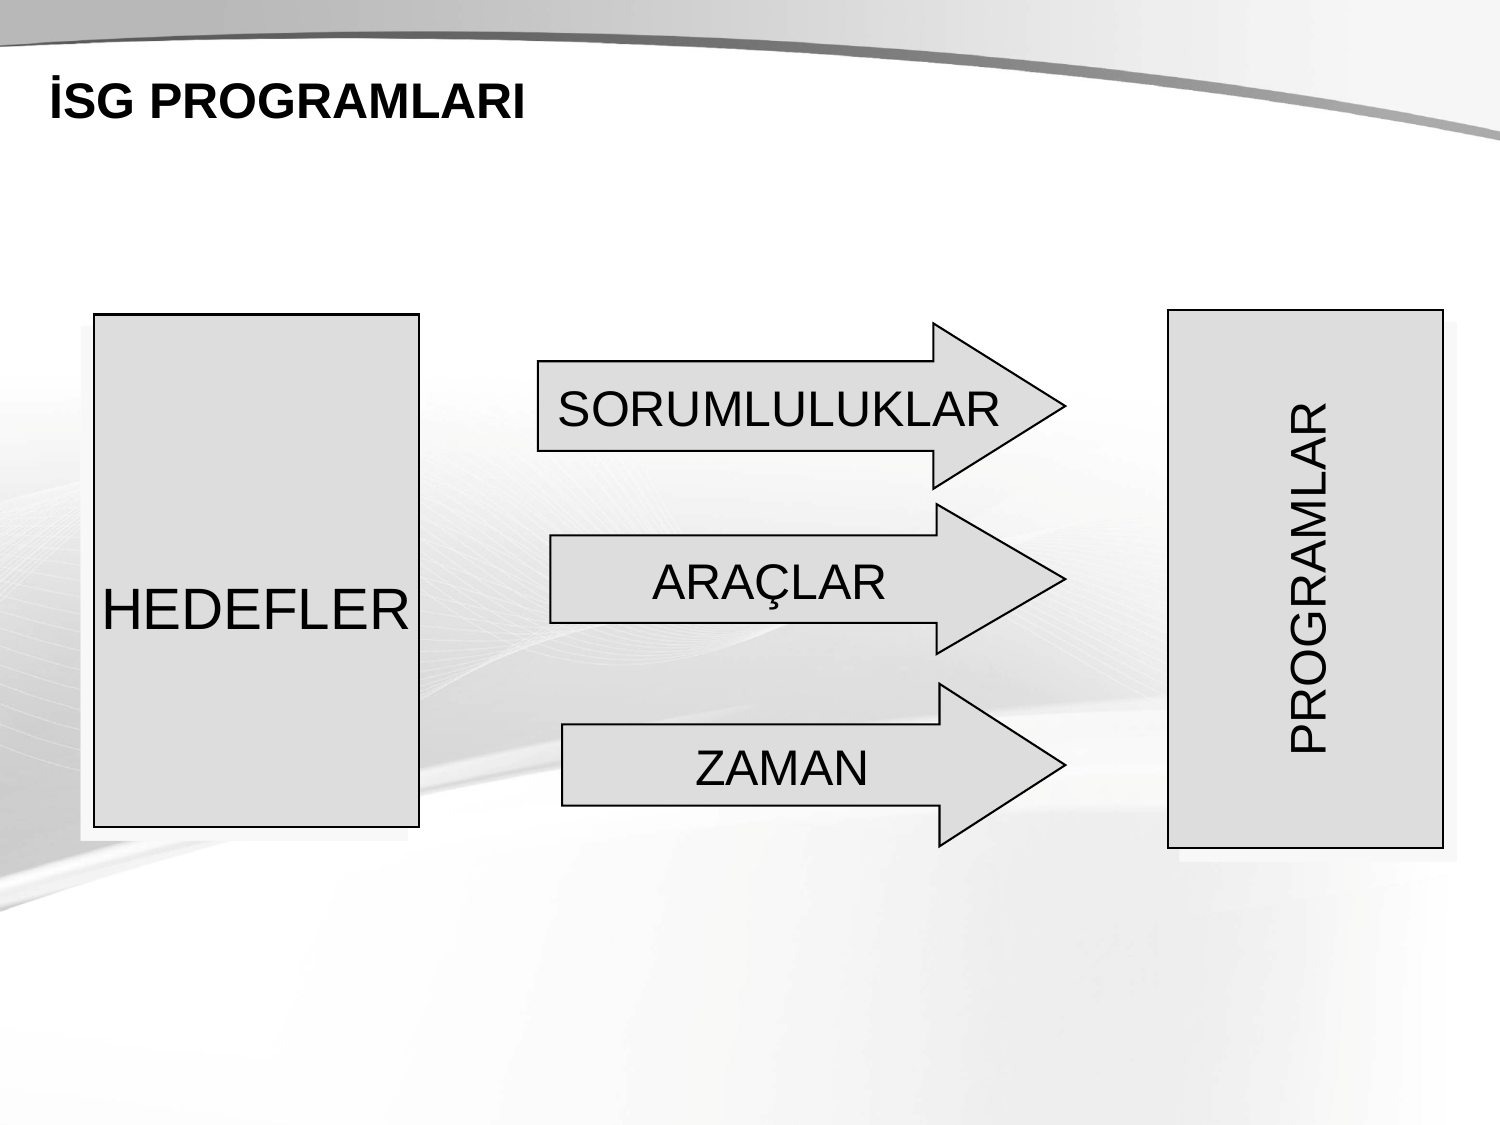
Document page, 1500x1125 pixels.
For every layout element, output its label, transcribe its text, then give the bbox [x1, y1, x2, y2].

text_box HEDEFLER [93, 314, 419, 827]
text_box ARAÇLAR [550, 504, 1066, 655]
text_box PROGRAMLAR [1168, 310, 1444, 848]
picture [0, 0, 1500, 1125]
text_box ZAMAN [562, 683, 1066, 847]
text_box SORUMLULUKLAR [537, 323, 1066, 489]
title İSG PROGRAMLARI [48, 67, 1448, 174]
